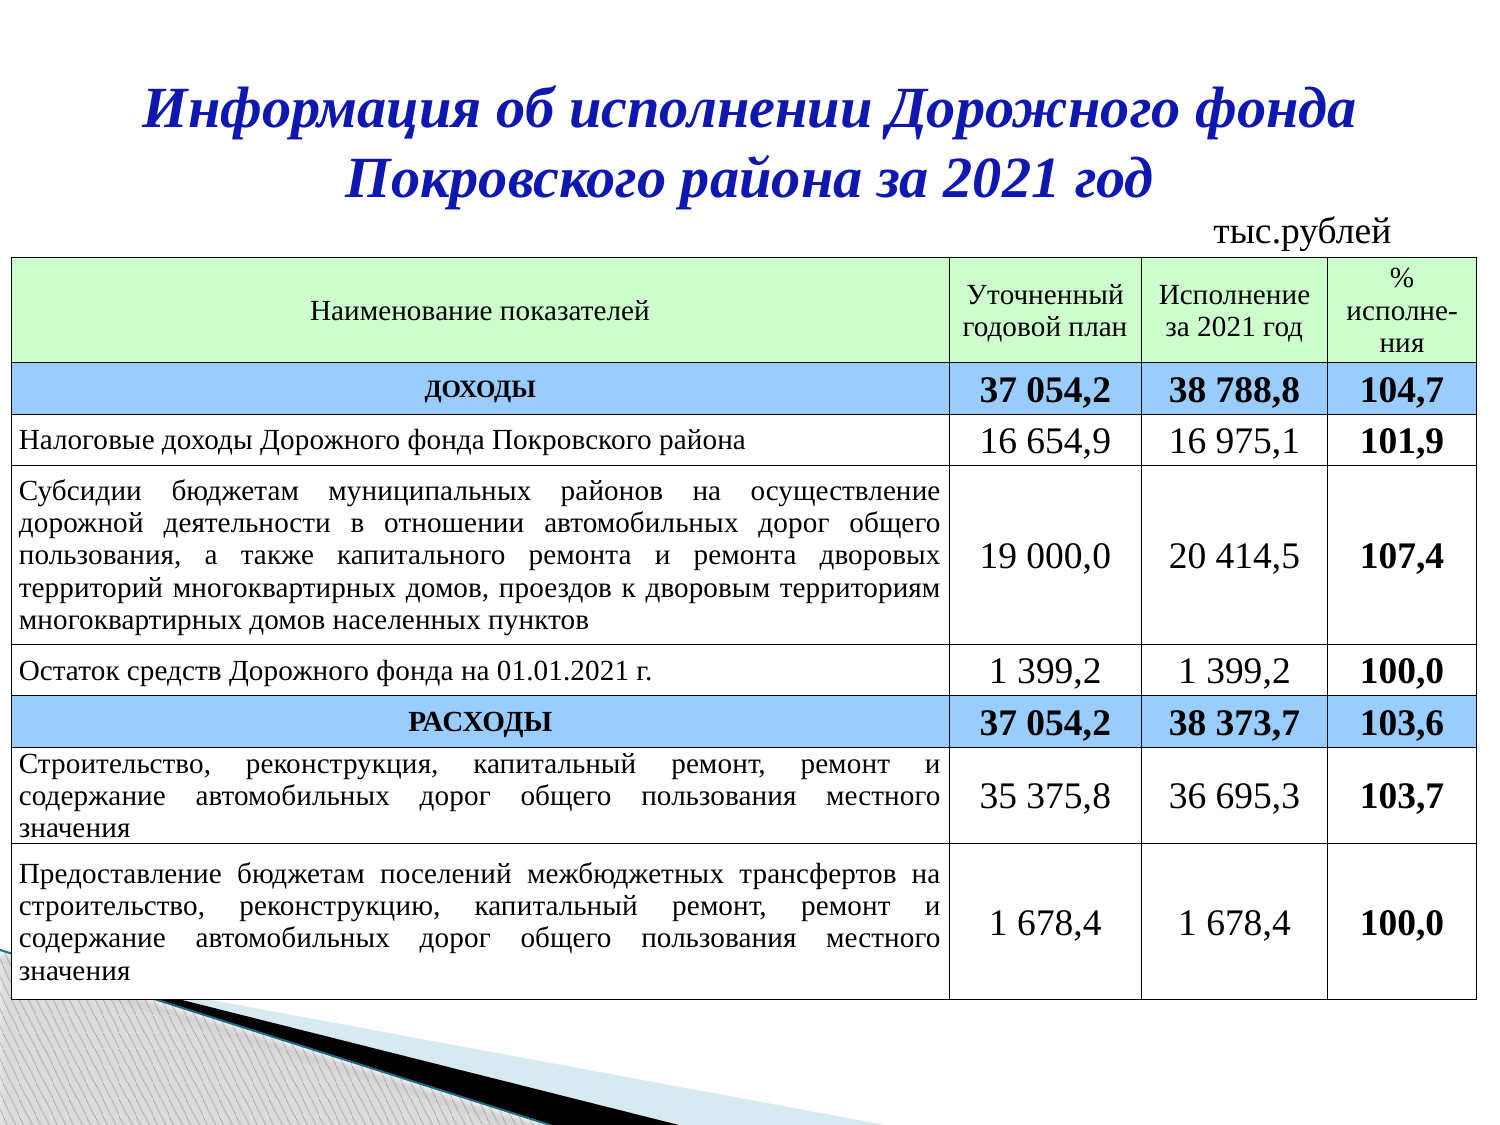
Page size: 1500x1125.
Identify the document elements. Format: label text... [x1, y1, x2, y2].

table_cell 37 054,2 [950, 696, 1141, 747]
table_cell Предоставление бюджетам поселений межбюджетных трансфертов на строительство, реконструкцию, капитальный ремонт, ремонт и содержание автомобильных дорог общего пользования местного значения [12, 844, 949, 999]
table_cell 20 414,5 [1142, 466, 1327, 644]
table_cell Строительство, реконструкция, капитальный ремонт, ремонт и содержание автомобильных дорог общего пользования местного значения [12, 748, 949, 843]
table_cell 101,9 [1328, 415, 1476, 465]
table_cell 35 375,8 [950, 748, 1141, 843]
title Информация об исполнении Дорожного фонда Покровского района за 2021 год [75, 45, 1425, 233]
table_cell РАСХОДЫ [12, 696, 949, 747]
table_cell 19 000,0 [950, 466, 1141, 644]
table_cell ДОХОДЫ [12, 363, 949, 414]
table_cell 103,7 [1328, 748, 1476, 843]
table_cell 37 054,2 [950, 363, 1141, 414]
table_cell 1 399,2 [950, 645, 1141, 695]
table_cell Остаток средств Дорожного фонда на 01.01.2021 г. [12, 645, 949, 695]
table_cell 100,0 [1328, 645, 1476, 695]
table_cell 1 678,4 [950, 844, 1141, 999]
table_cell 38 788,8 [1142, 363, 1327, 414]
table_cell 100,0 [1328, 844, 1476, 999]
table_cell Субсидии бюджетам муниципальных районов на осуществление дорожной деятельности в отношении автомобильных дорог общего пользования, а также капитального ремонта и ремонта дворовых территорий многоквартирных домов, проездов к дворовым территориям многоквартирных домов населенных пунктов [12, 466, 949, 644]
table_cell 1 399,2 [1142, 645, 1327, 695]
table_cell 103,6 [1328, 696, 1476, 747]
table_cell 16 654,9 [950, 415, 1141, 465]
table_cell 36 695,3 [1142, 748, 1327, 843]
table_header % исполне-ния [1328, 259, 1476, 362]
table_cell 16 975,1 [1142, 415, 1327, 465]
table_header Наименование показателей [12, 258, 949, 362]
table_cell 38 373,7 [1142, 696, 1327, 747]
table_header Уточненный годовой план [950, 258, 1141, 362]
table_cell Налоговые доходы Дорожного фонда Покровского района [12, 415, 949, 465]
table_cell 104,7 [1328, 363, 1476, 414]
table_header Исполнение за 2021 год [1142, 258, 1327, 362]
text_box тыс.рублей [1198, 199, 1500, 259]
table_cell 1 678,4 [1142, 844, 1327, 999]
table_cell 107,4 [1328, 466, 1476, 644]
